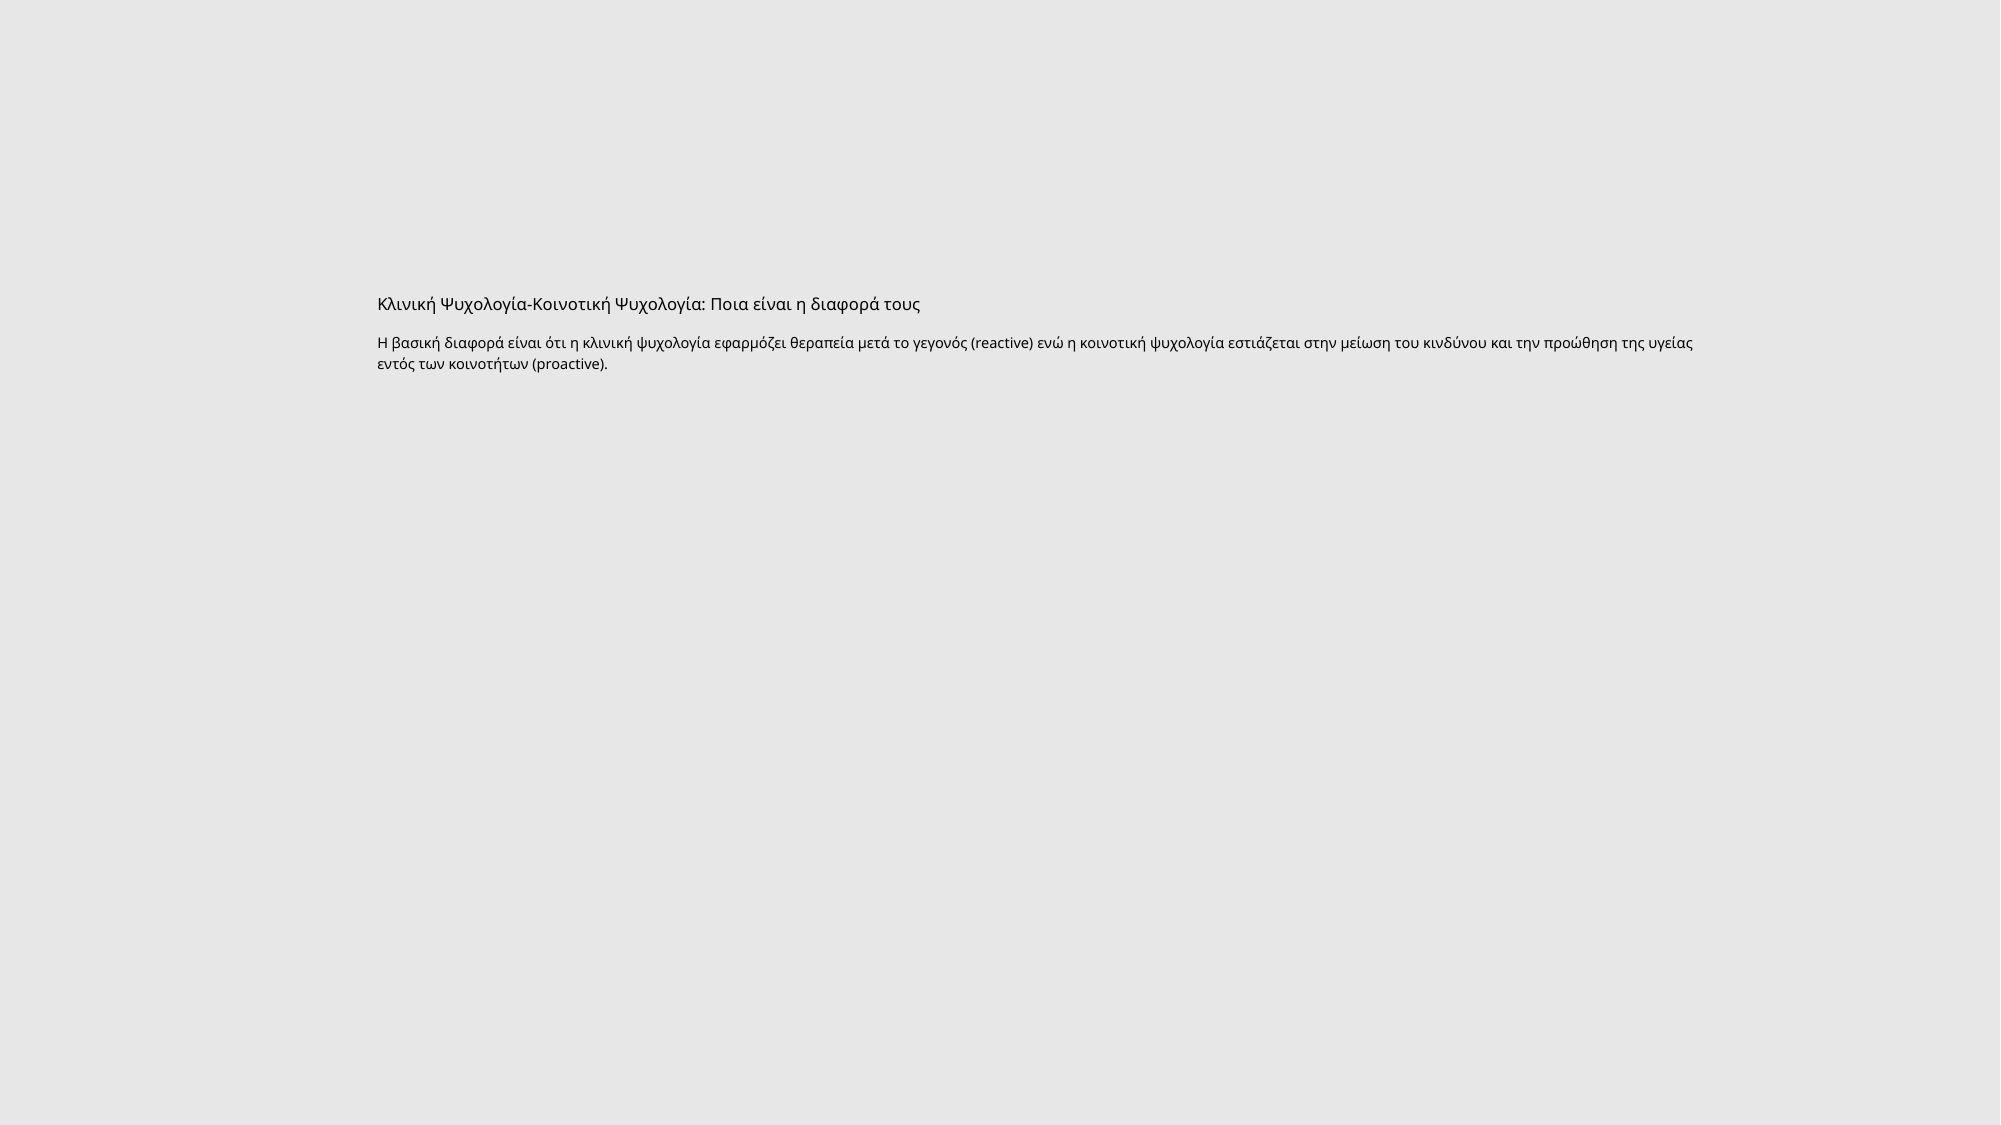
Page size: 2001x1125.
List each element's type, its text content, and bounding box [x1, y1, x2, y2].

title Κλινική Ψυχολογία-Κοινοτική Ψυχολογία: Ποια είναι η διαφορά τους Η βασική διαφορά είναι ότι η κλινική ψυχολογία εφαρμόζει θεραπεία μετά το γεγονός (reactive) ενώ η κοινοτική ψυχολογία εστιάζεται στην μείωση του κινδύνου και την προώθηση της υγείας εντός των κοινοτήτων (proactive). [362, 196, 1713, 384]
